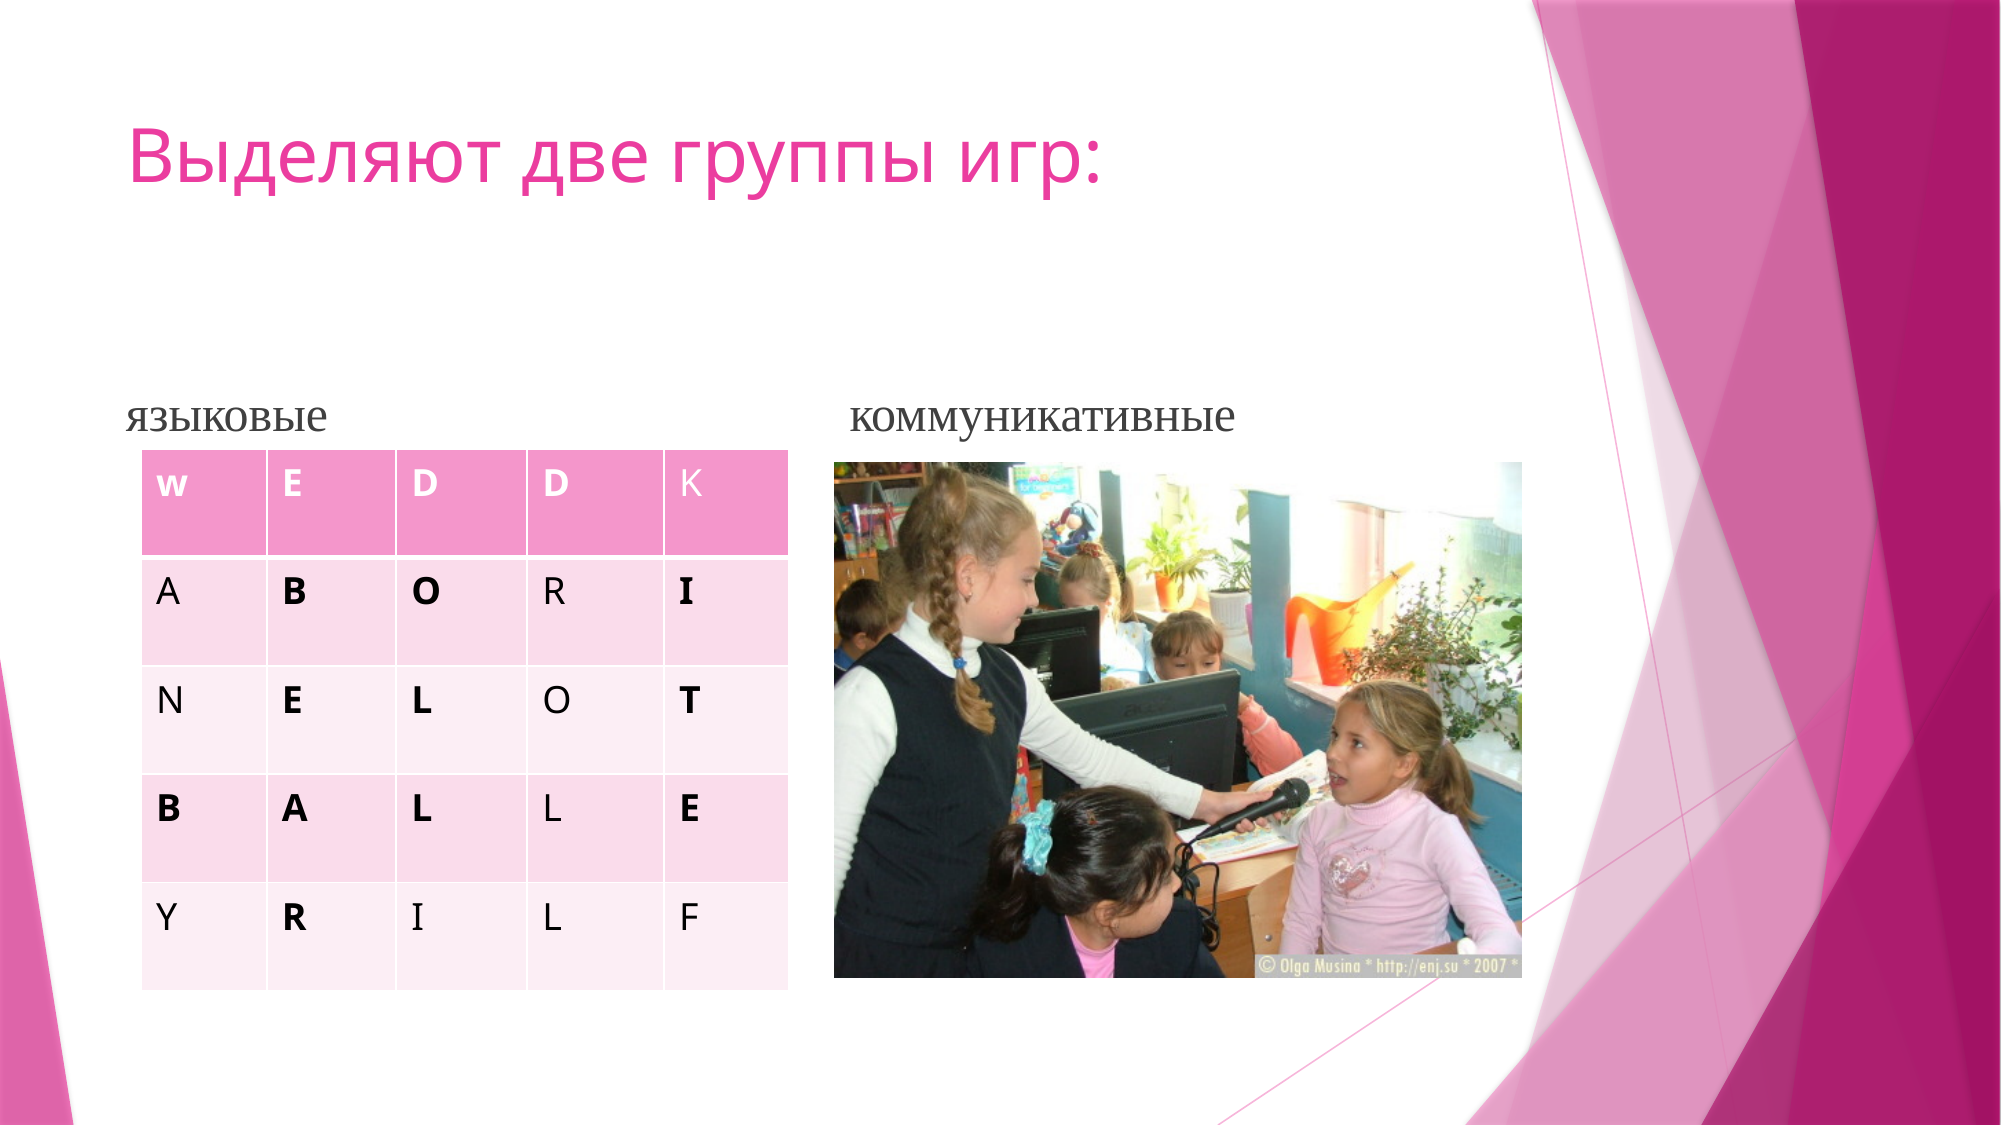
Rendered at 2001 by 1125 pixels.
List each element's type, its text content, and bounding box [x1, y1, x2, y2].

table_cell B [268, 560, 395, 665]
list коммуникативные [834, 354, 1522, 449]
table_cell O [397, 560, 526, 665]
table_cell F [665, 883, 788, 990]
table_header w [142, 450, 266, 555]
table_cell I [397, 883, 526, 990]
table_header D [397, 450, 526, 555]
table_cell T [665, 667, 788, 773]
table_cell E [665, 775, 788, 882]
table_cell A [142, 560, 266, 665]
table_cell R [268, 883, 395, 990]
table_cell A [268, 775, 395, 882]
table_header K [665, 450, 788, 555]
table_header E [268, 450, 395, 555]
list языковые [110, 354, 798, 449]
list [834, 461, 1522, 979]
table_cell Y [142, 883, 266, 990]
table_cell N [142, 667, 266, 773]
title Выделяют две группы игр: [111, 99, 1522, 317]
table_cell R [528, 560, 663, 665]
table_cell O [528, 667, 663, 773]
table_cell E [268, 667, 395, 773]
table_cell L [397, 667, 526, 773]
table_cell L [528, 883, 663, 990]
table_cell I [665, 560, 788, 665]
table_cell L [397, 775, 526, 882]
table_cell B [142, 775, 266, 882]
table_header D [528, 450, 663, 555]
table_cell L [528, 775, 663, 882]
